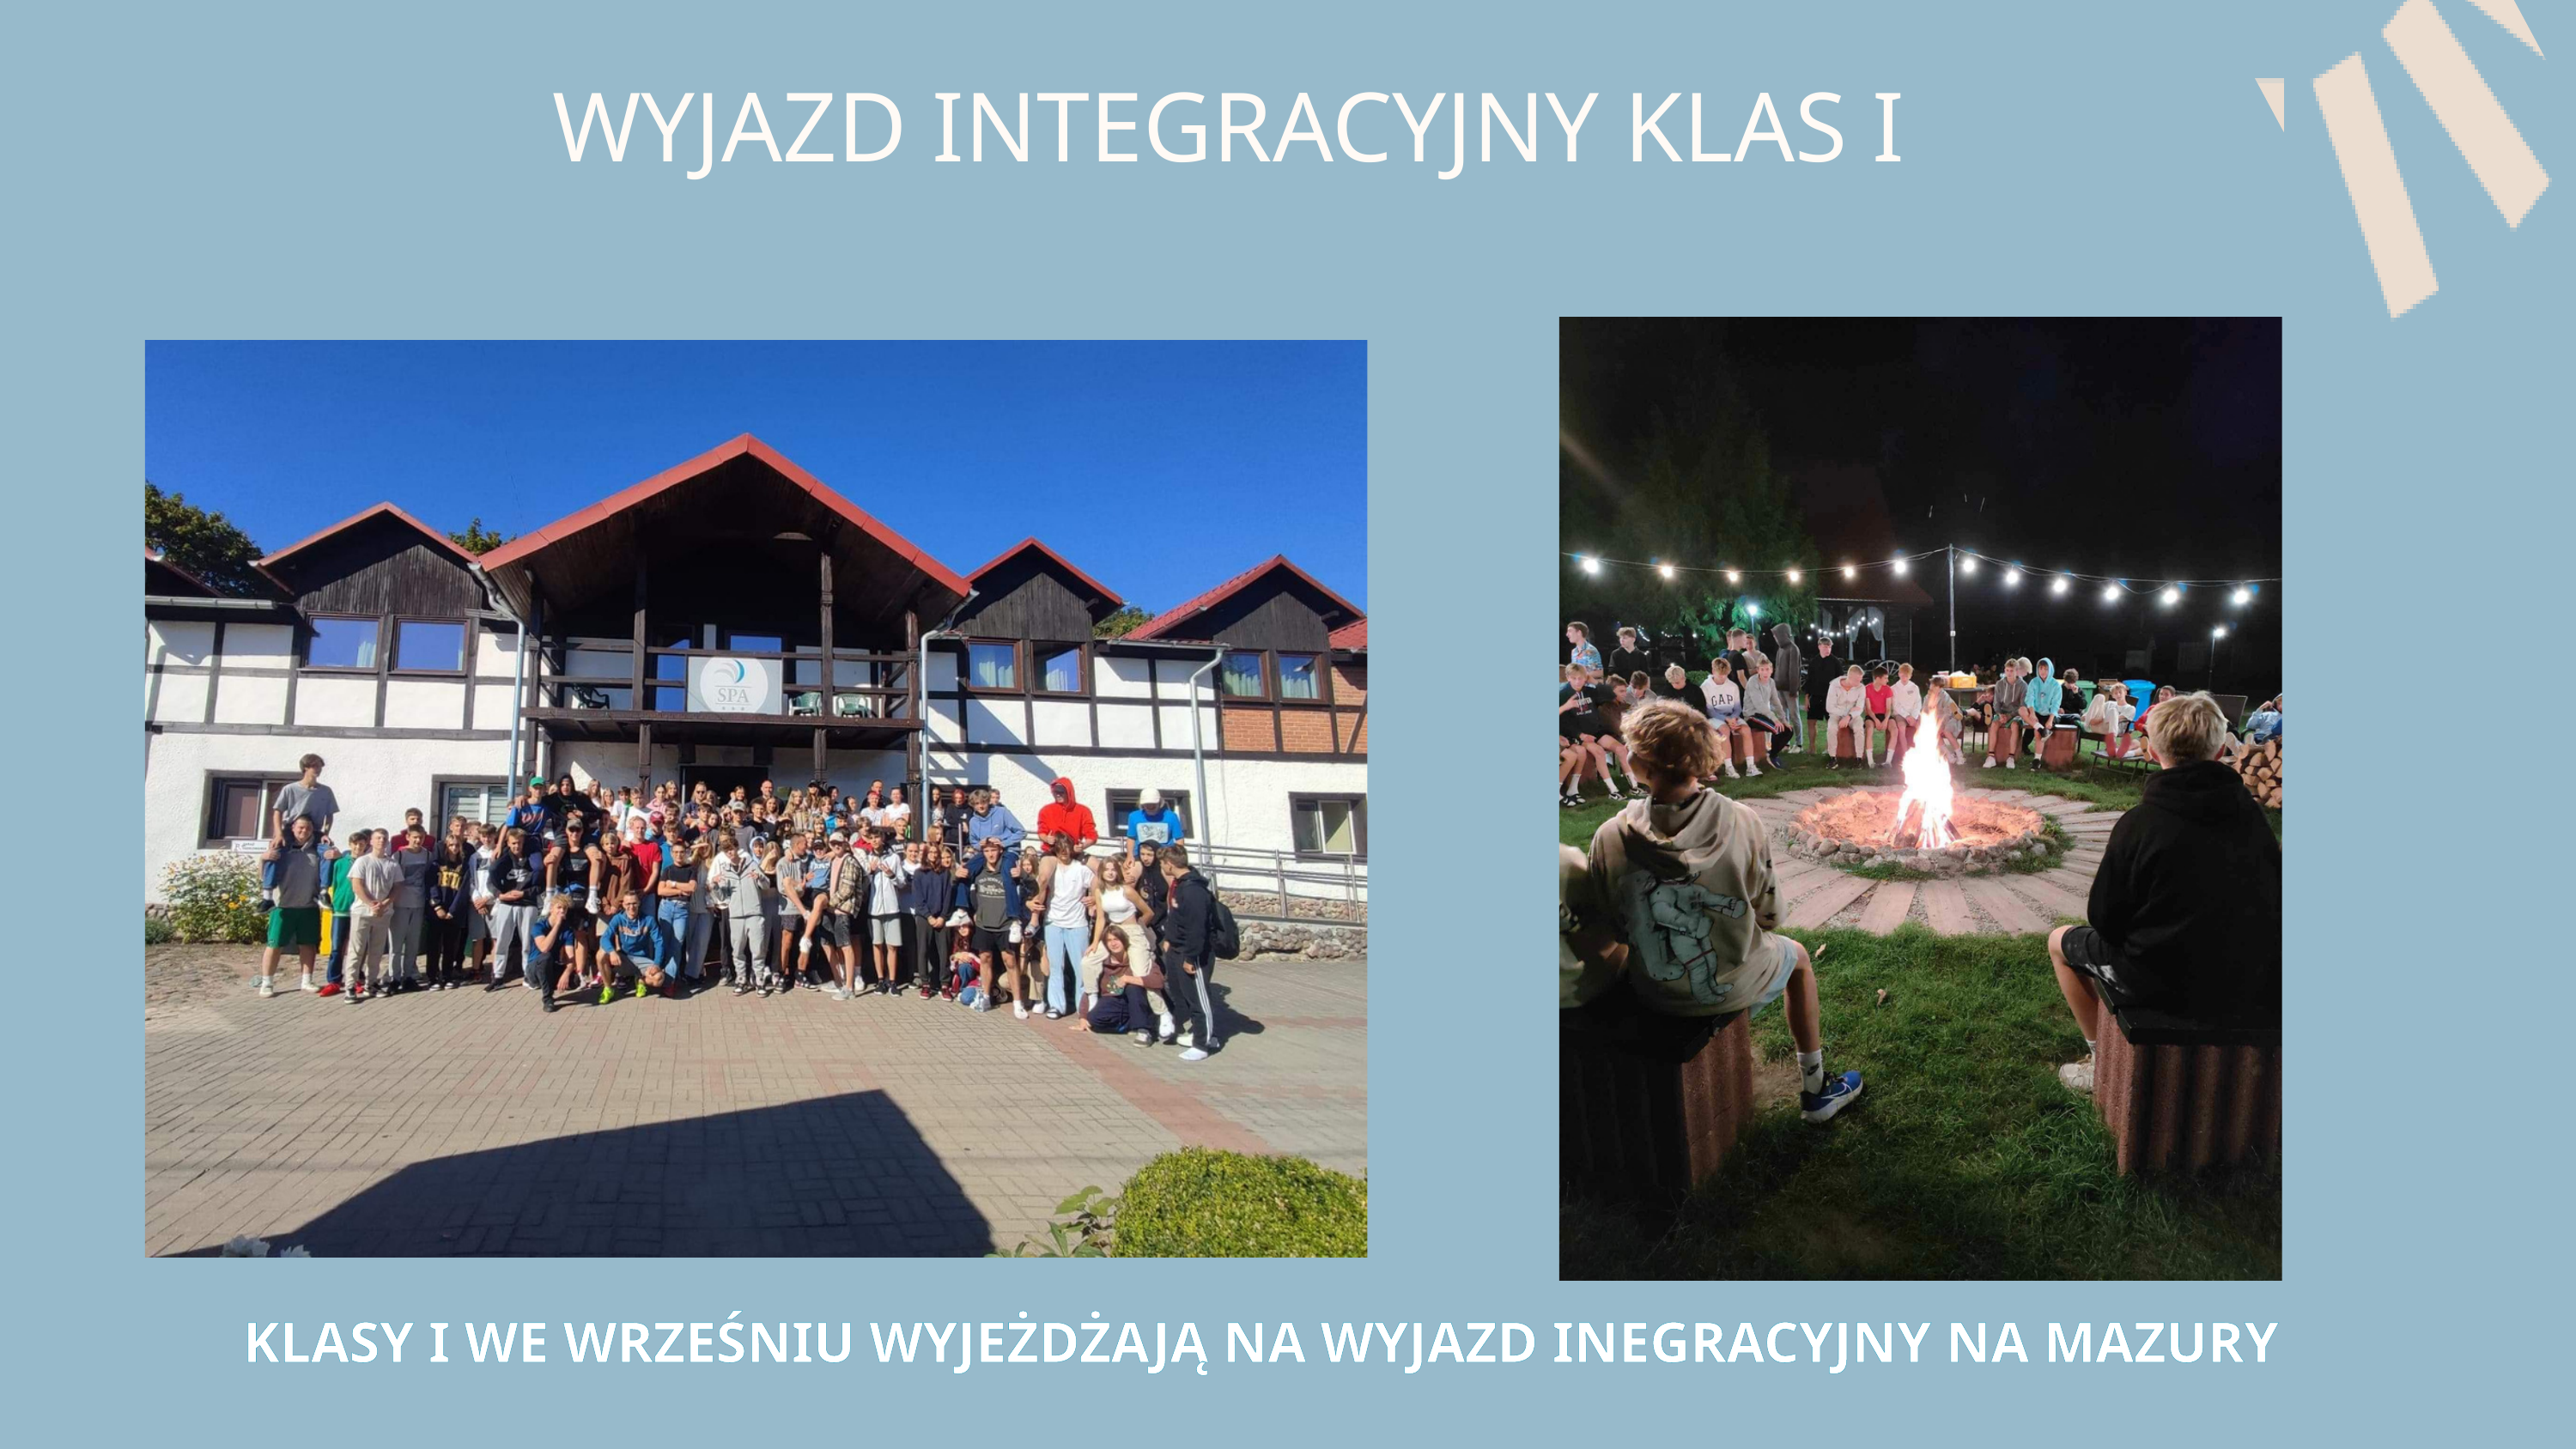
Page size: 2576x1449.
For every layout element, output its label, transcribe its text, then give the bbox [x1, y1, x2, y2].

text_box [1558, 317, 2282, 1281]
text_box KLASY I WE WRZEŚNIU WYJEŻDŻAJĄ NA WYJAZD INEGRACYJNY NA MAZURY [0, 1295, 2282, 1373]
text_box [144, 340, 1368, 1258]
text_box [2233, 0, 2576, 341]
text_box WYJAZD INTEGRACYJNY KLAS I [225, 67, 2233, 181]
